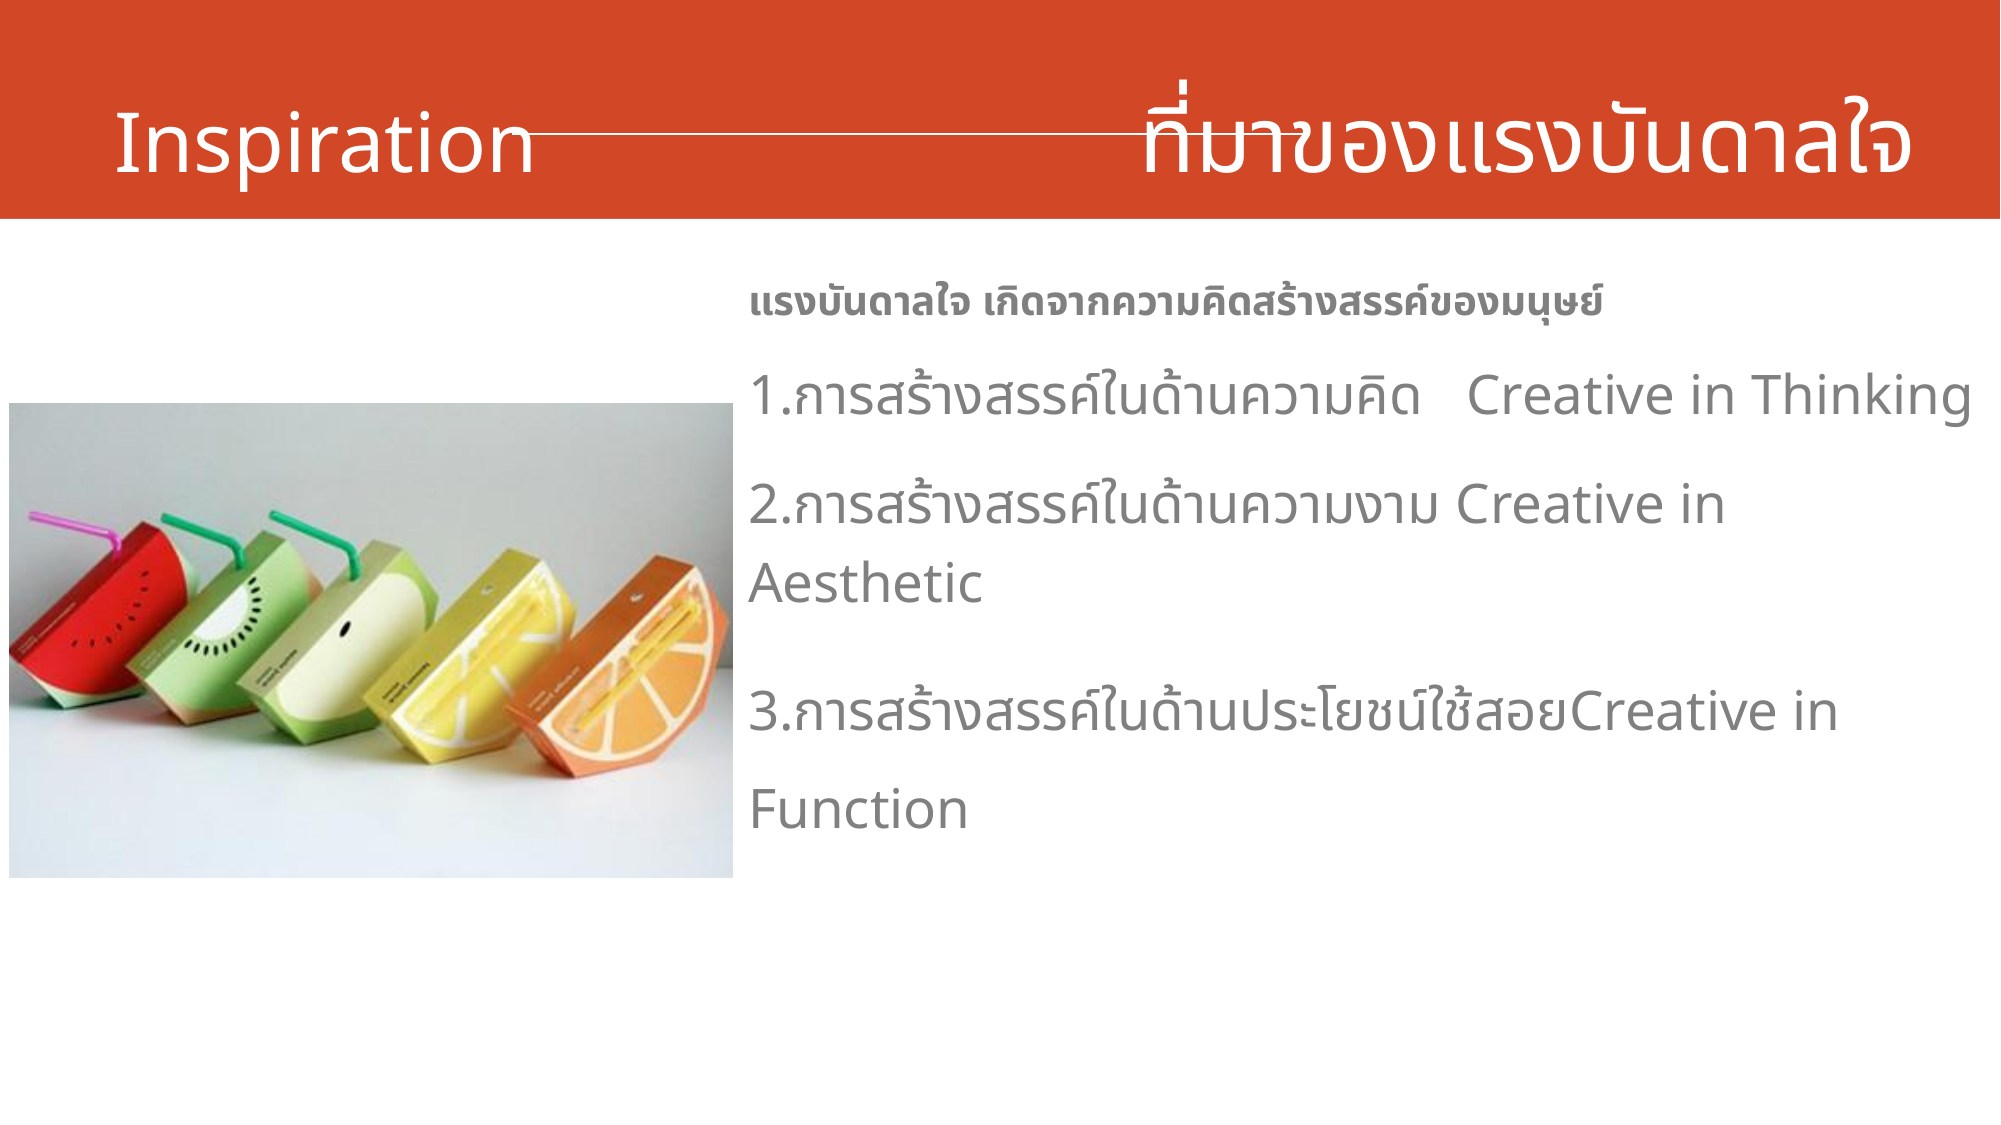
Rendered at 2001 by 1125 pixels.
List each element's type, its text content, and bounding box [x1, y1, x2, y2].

picture [9, 403, 734, 878]
list แรงบันดาลใจ เกิดจากความคิดสร้างสรรค์ของมนุษย์ 1.การสร้างสรรค์ในด้านความคิด Creative in Thinking 2.การสร้างสรรค์ในด้านความงาม Creative in Aesthetic 3.การสร้างสรรค์ในด้านประโยชน์ใช้สอยCreative in Function [733, 243, 1992, 1075]
title Inspiration ที่มาของแรงบันดาลใจ [99, 0, 2000, 199]
